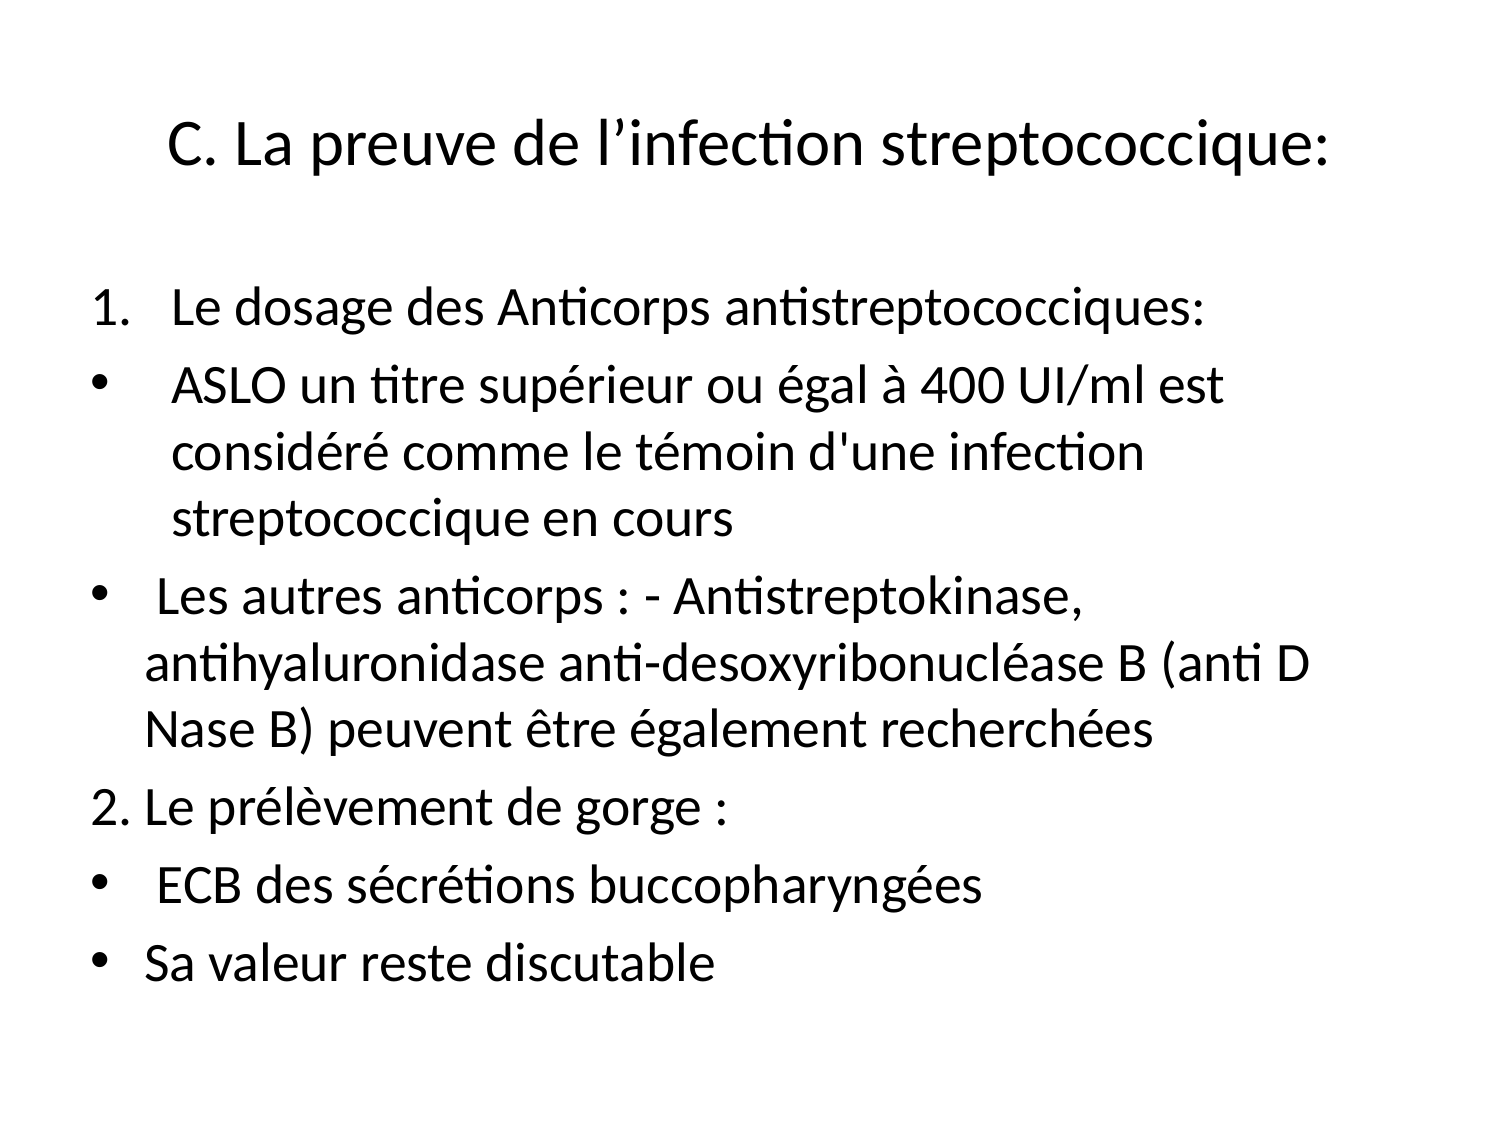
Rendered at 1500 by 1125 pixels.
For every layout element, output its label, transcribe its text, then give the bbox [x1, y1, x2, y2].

title C. La preuve de l’infection streptococcique: [75, 45, 1425, 233]
list Le dosage des Anticorps antistreptococciques: ASLO un titre supérieur ou égal à 400 UI/ml est considéré comme le témoin d'une infection streptococcique en cours Les autres anticorps : - Antistreptokinase, antihyaluronidase anti-desoxyribonucléase B (anti D Nase B) peuvent être également recherchées 2. Le prélèvement de gorge : ECB des sécrétions buccopharyngées Sa valeur reste discutable [75, 262, 1425, 1005]
